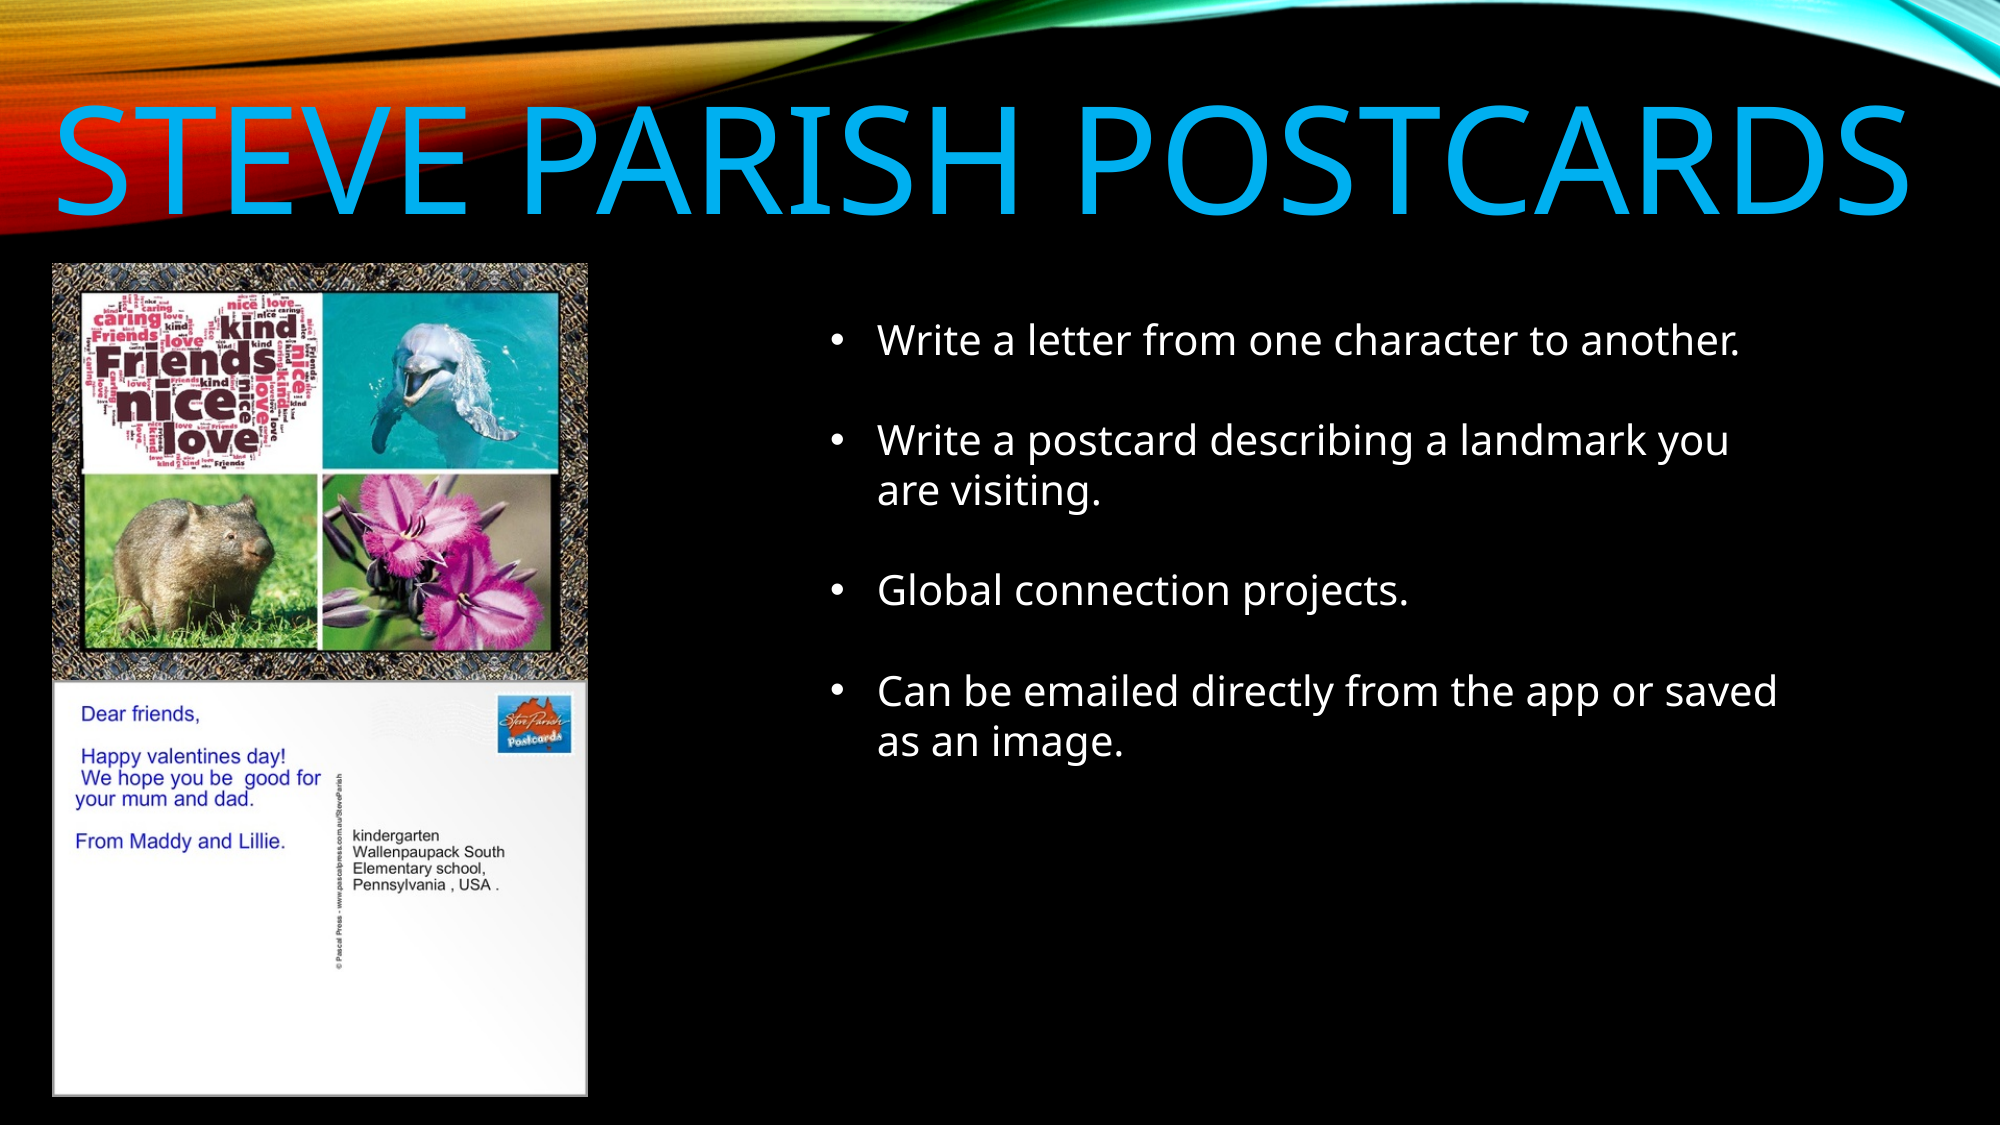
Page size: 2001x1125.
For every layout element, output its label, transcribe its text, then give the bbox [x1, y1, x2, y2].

picture [52, 263, 588, 1097]
text_box Write a letter from one character to another. Write a postcard describing a landmark you are visiting. Global connection projects. Can be emailed directly from the app or saved as an image. [815, 306, 1818, 918]
picture [0, 0, 2000, 237]
text_box STEVE PARISH POSTCARDS [34, 77, 1972, 264]
